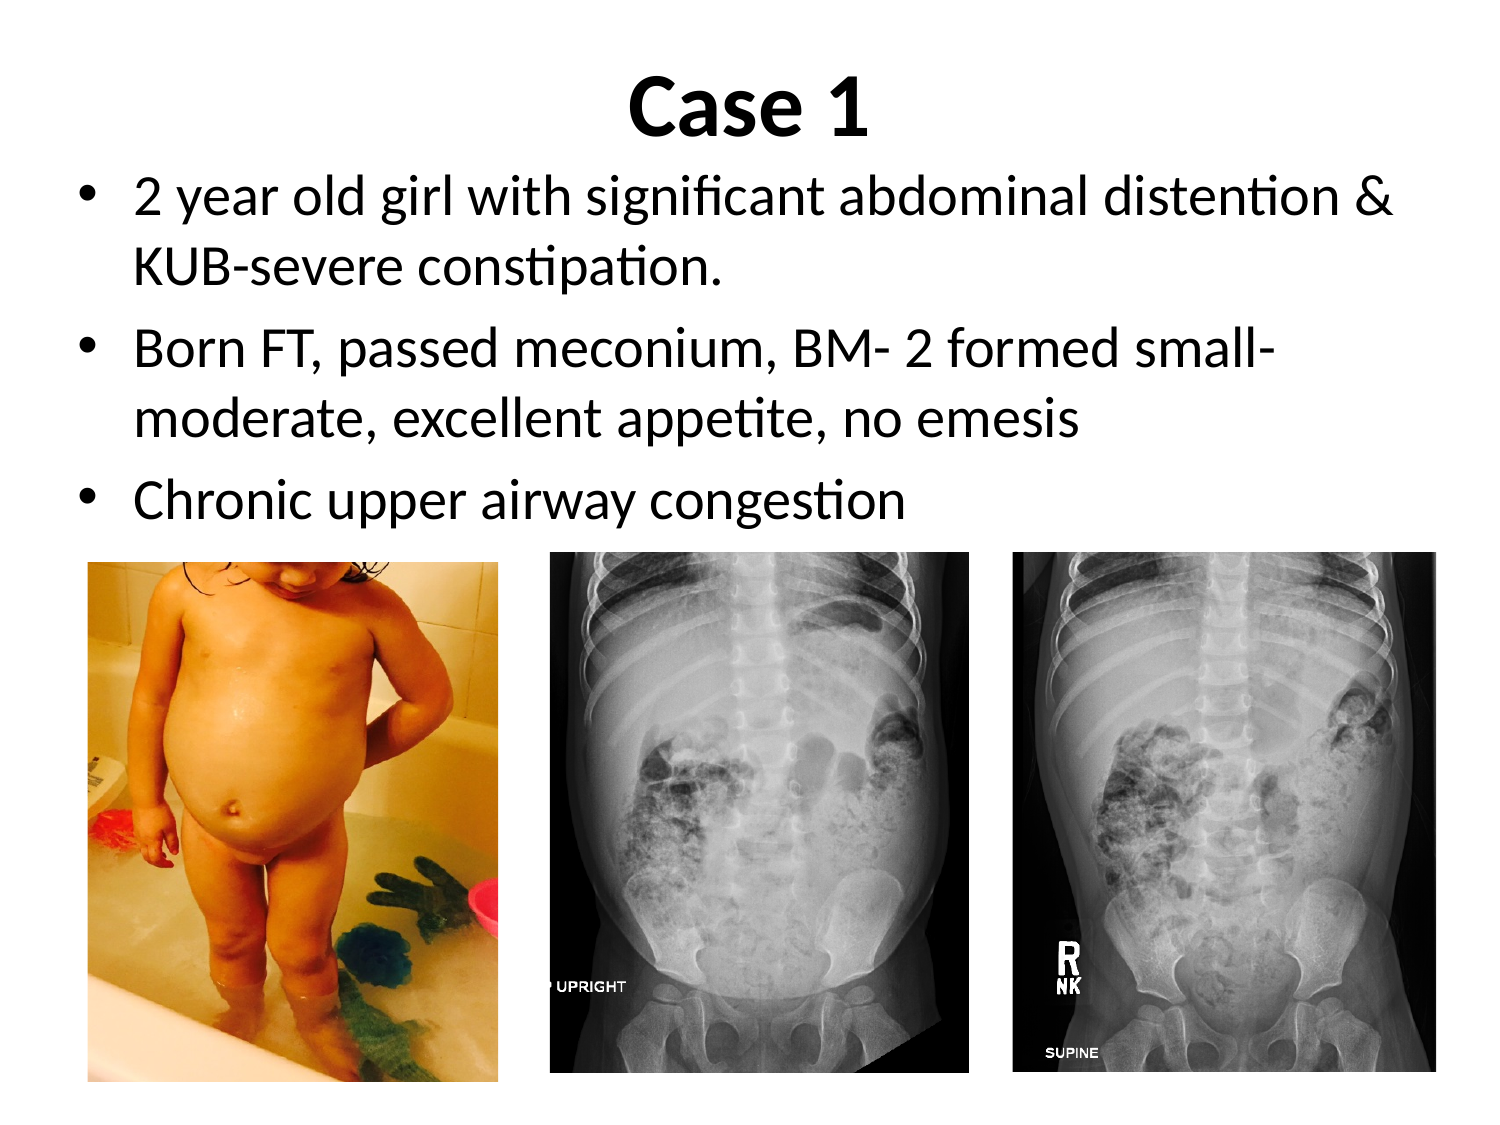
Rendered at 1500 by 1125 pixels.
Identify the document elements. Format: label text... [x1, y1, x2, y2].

title Case 1 [75, 6, 1425, 194]
list 2 year old girl with significant abdominal distention & KUB-severe constipation. Born FT, passed meconium, BM- 2 formed small-moderate, excellent appetite, no emesis Chronic upper airway congestion [62, 149, 1413, 893]
picture [1012, 552, 1437, 1072]
picture [549, 552, 970, 1073]
picture [87, 562, 499, 1082]
